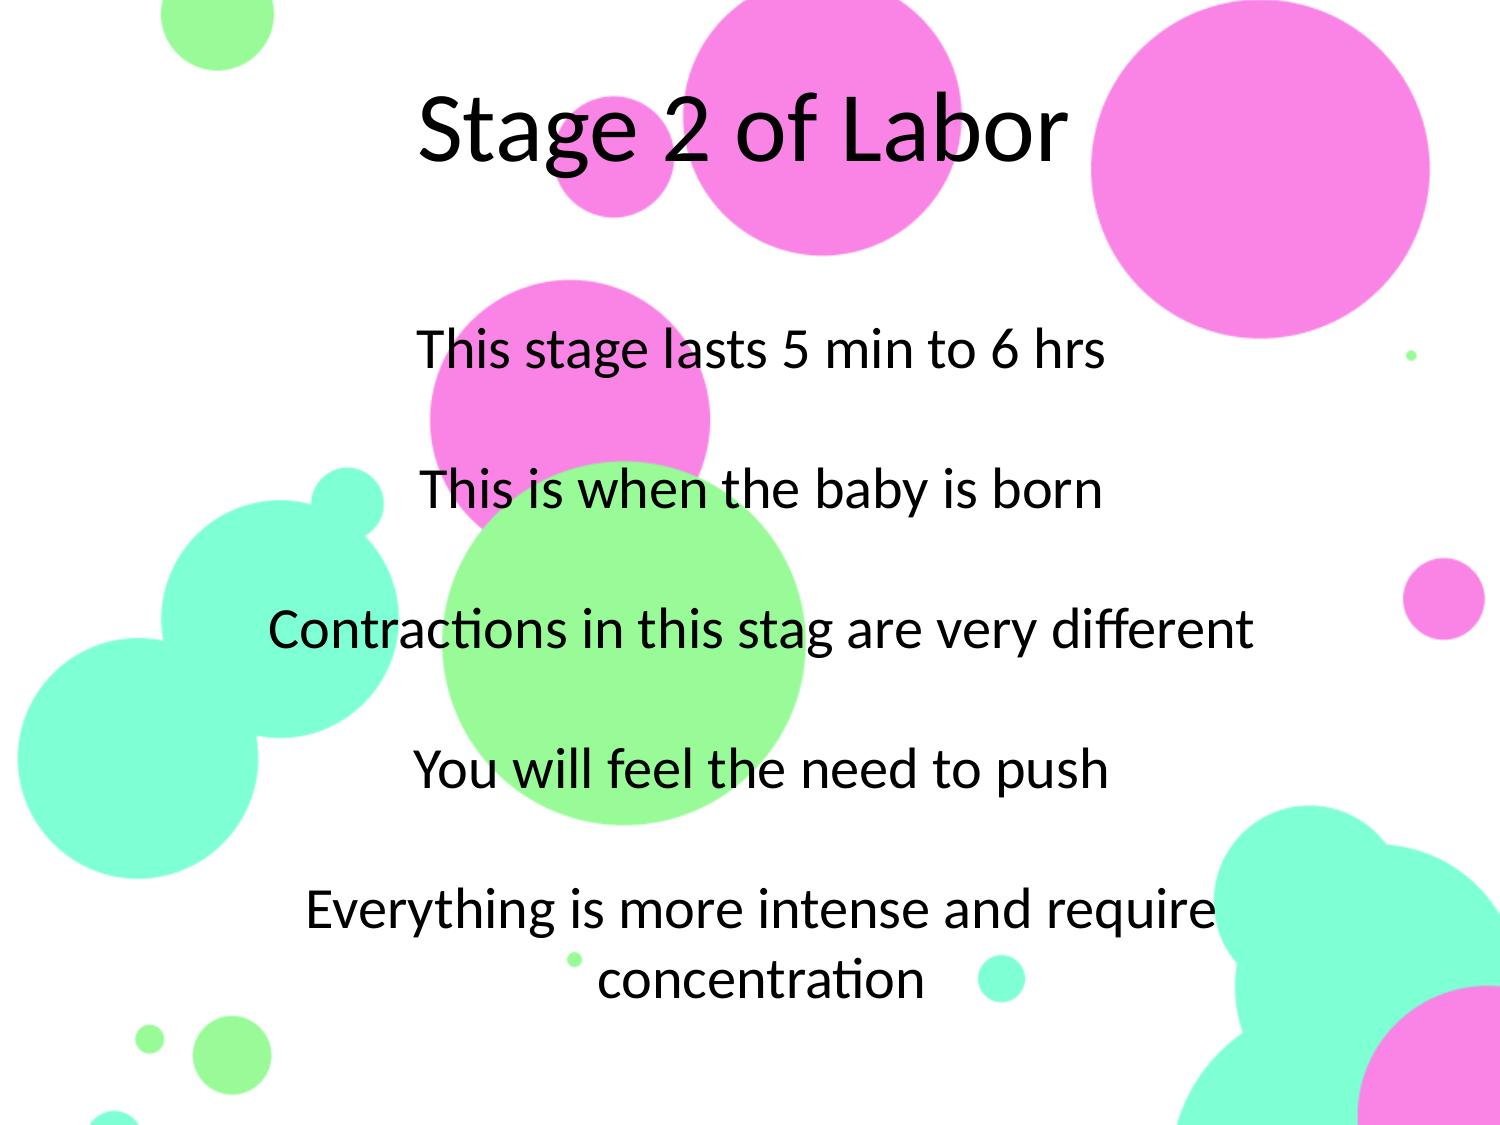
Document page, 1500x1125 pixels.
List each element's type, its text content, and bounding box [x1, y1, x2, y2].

text_box Stage 2 of Labor [253, 54, 1235, 190]
text_box This stage lasts 5 min to 6 hrs This is when the baby is born Contractions in this stag are very different You will feel the need to push Everything is more intense and require concentration [159, 302, 1365, 1018]
picture [0, 0, 1500, 1125]
